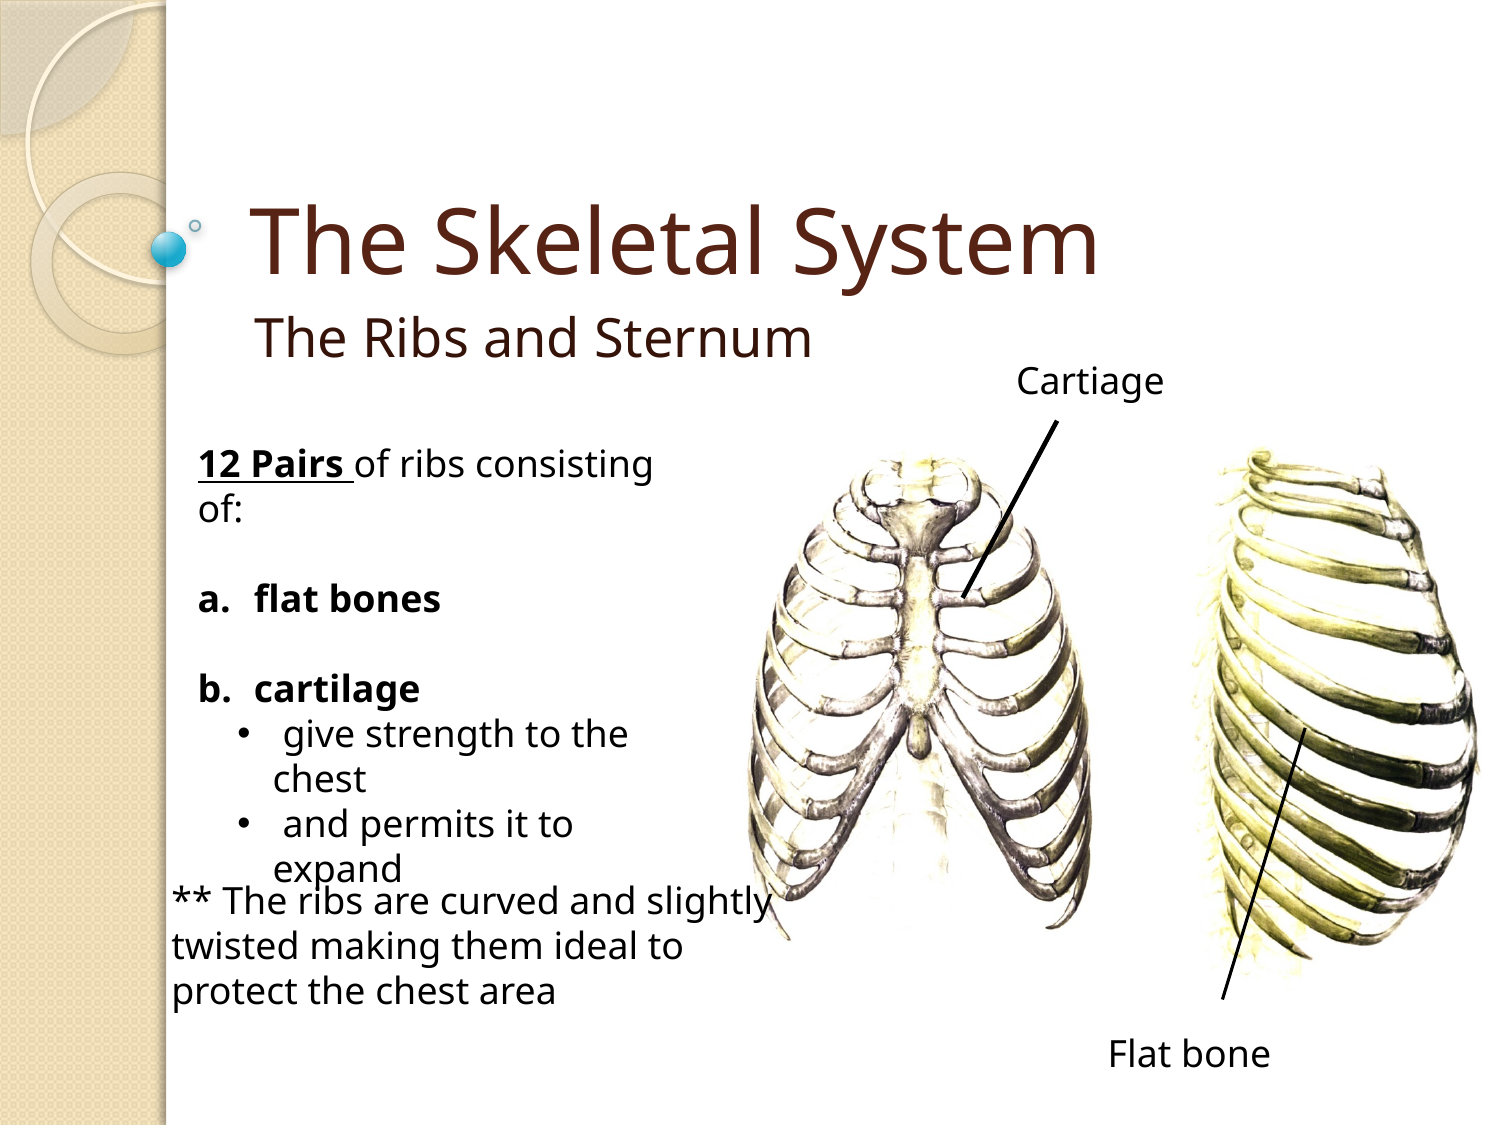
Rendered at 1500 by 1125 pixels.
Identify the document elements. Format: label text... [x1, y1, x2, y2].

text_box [1222, 727, 1306, 1000]
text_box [737, 432, 1485, 991]
text_box 12 Pairs of ribs consisting of: flat bones cartilage give strength to the chest and permits it to expand [183, 432, 715, 869]
text_box Flat bone [1092, 1023, 1287, 1083]
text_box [962, 420, 1058, 599]
text_box ** The ribs are curved and slightly twisted making them ideal to protect the chest area [156, 869, 798, 1020]
title The Skeletal System [234, 59, 1450, 301]
text_box Cartiage [1001, 349, 1180, 410]
subtitle The Ribs and Sternum [234, 303, 1450, 591]
